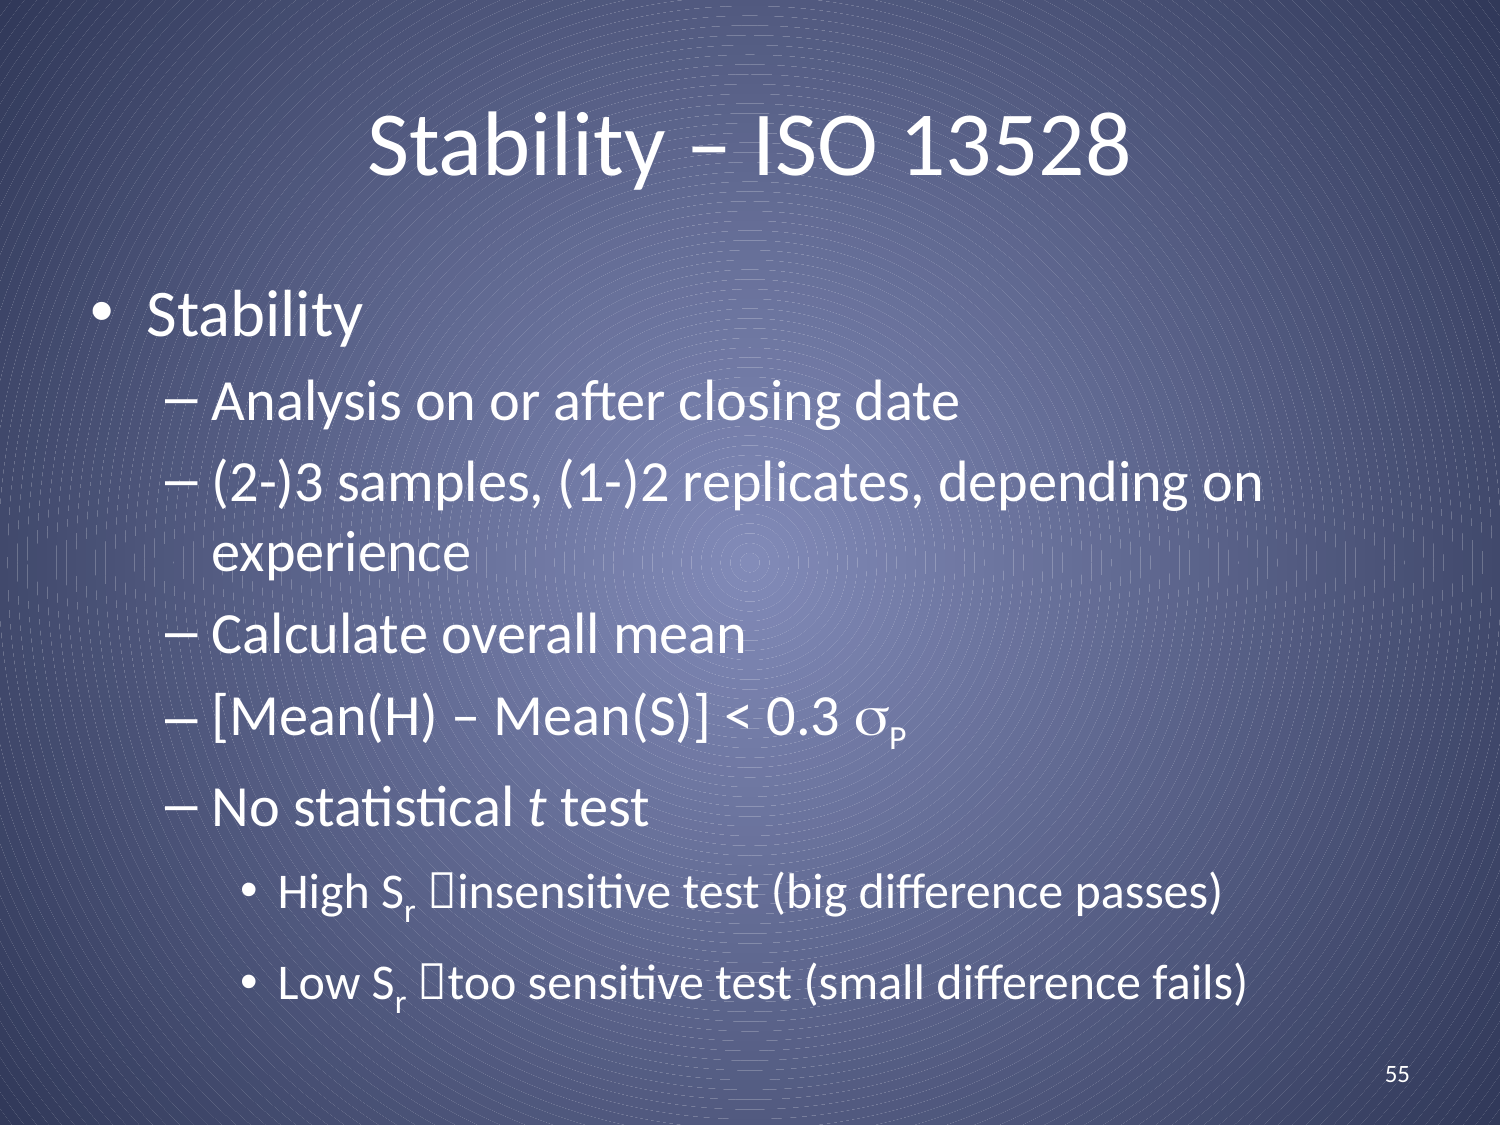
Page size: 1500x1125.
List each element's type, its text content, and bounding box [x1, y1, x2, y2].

title Stability – ISO 13528 [74, 44, 1426, 233]
list Stability Analysis on or after closing date (2-)3 samples, (1-)2 replicates, depending on experience Calculate overall mean [Mean(H) – Mean(S)] < 0.3 sP No statistical t test High Sr insensitive test (big difference passes) Low Sr too sensitive test (small difference fails) [74, 262, 1426, 1006]
text_box 55 [1074, 1042, 1425, 1103]
